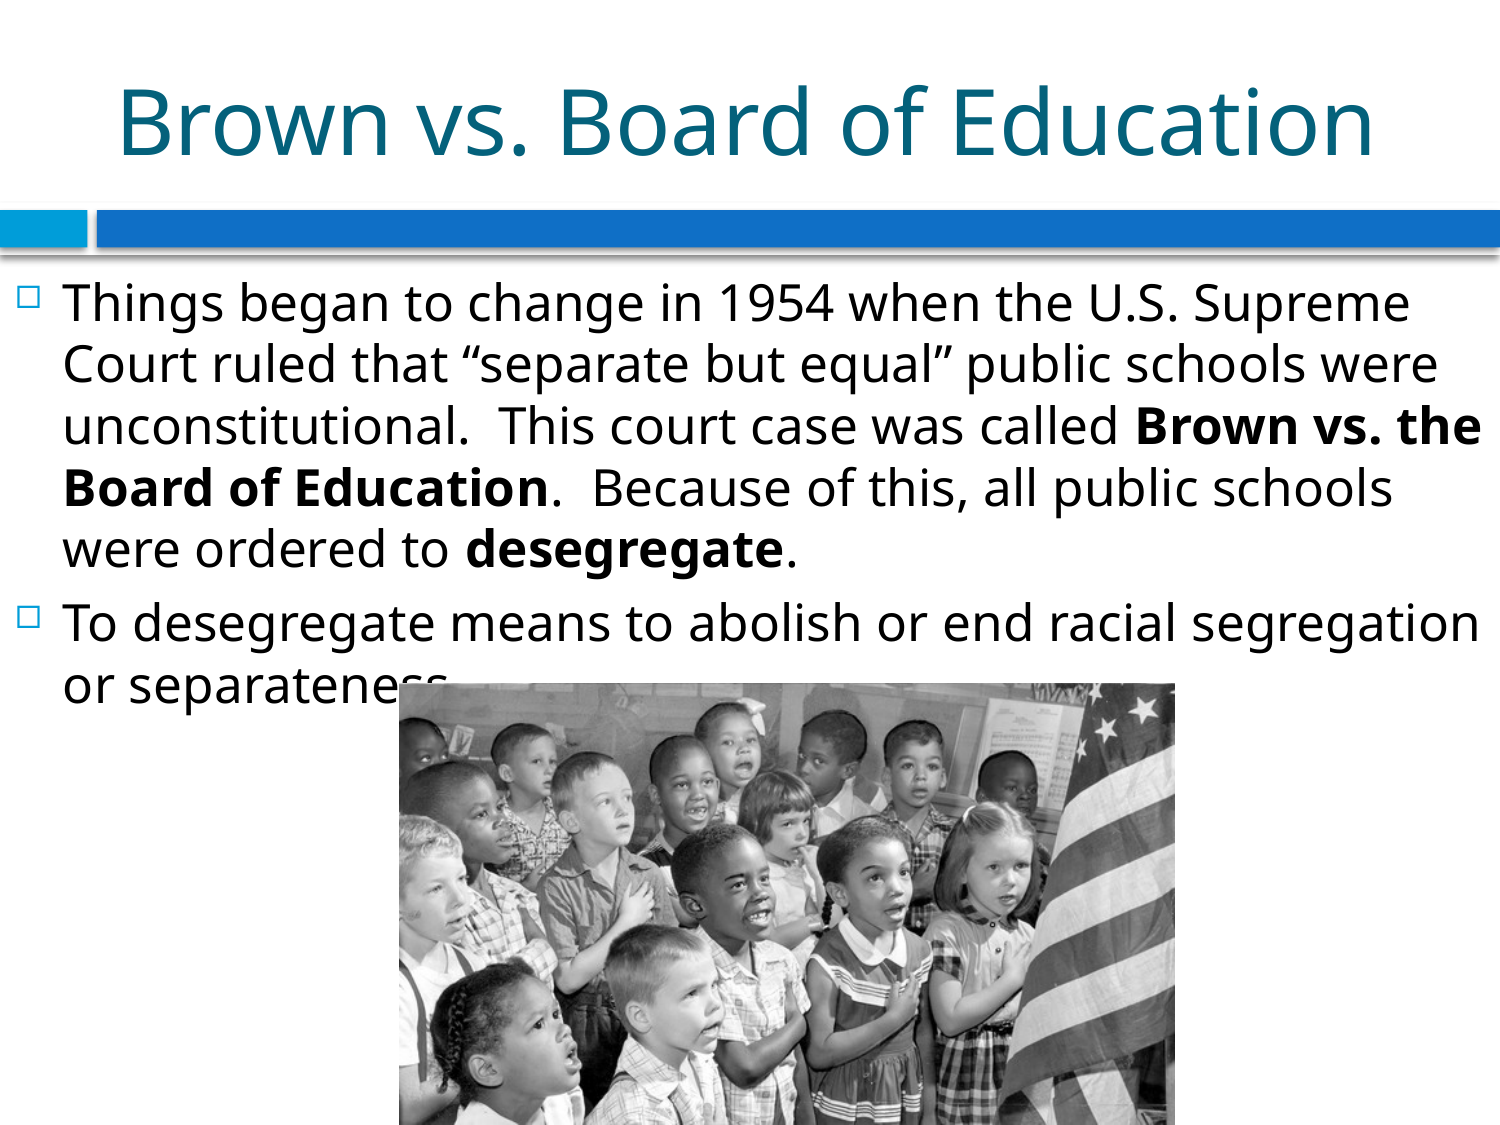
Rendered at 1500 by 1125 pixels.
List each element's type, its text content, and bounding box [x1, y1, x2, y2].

title Brown vs. Board of Education [100, 37, 1438, 200]
picture [399, 682, 1176, 1125]
list Things began to change in 1954 when the U.S. Supreme Court ruled that “separate but equal” public schools were unconstitutional. This court case was called Brown vs. the Board of Education. Because of this, all public schools were ordered to desegregate. To desegregate means to abolish or end racial segregation or separateness. [0, 262, 1500, 725]
